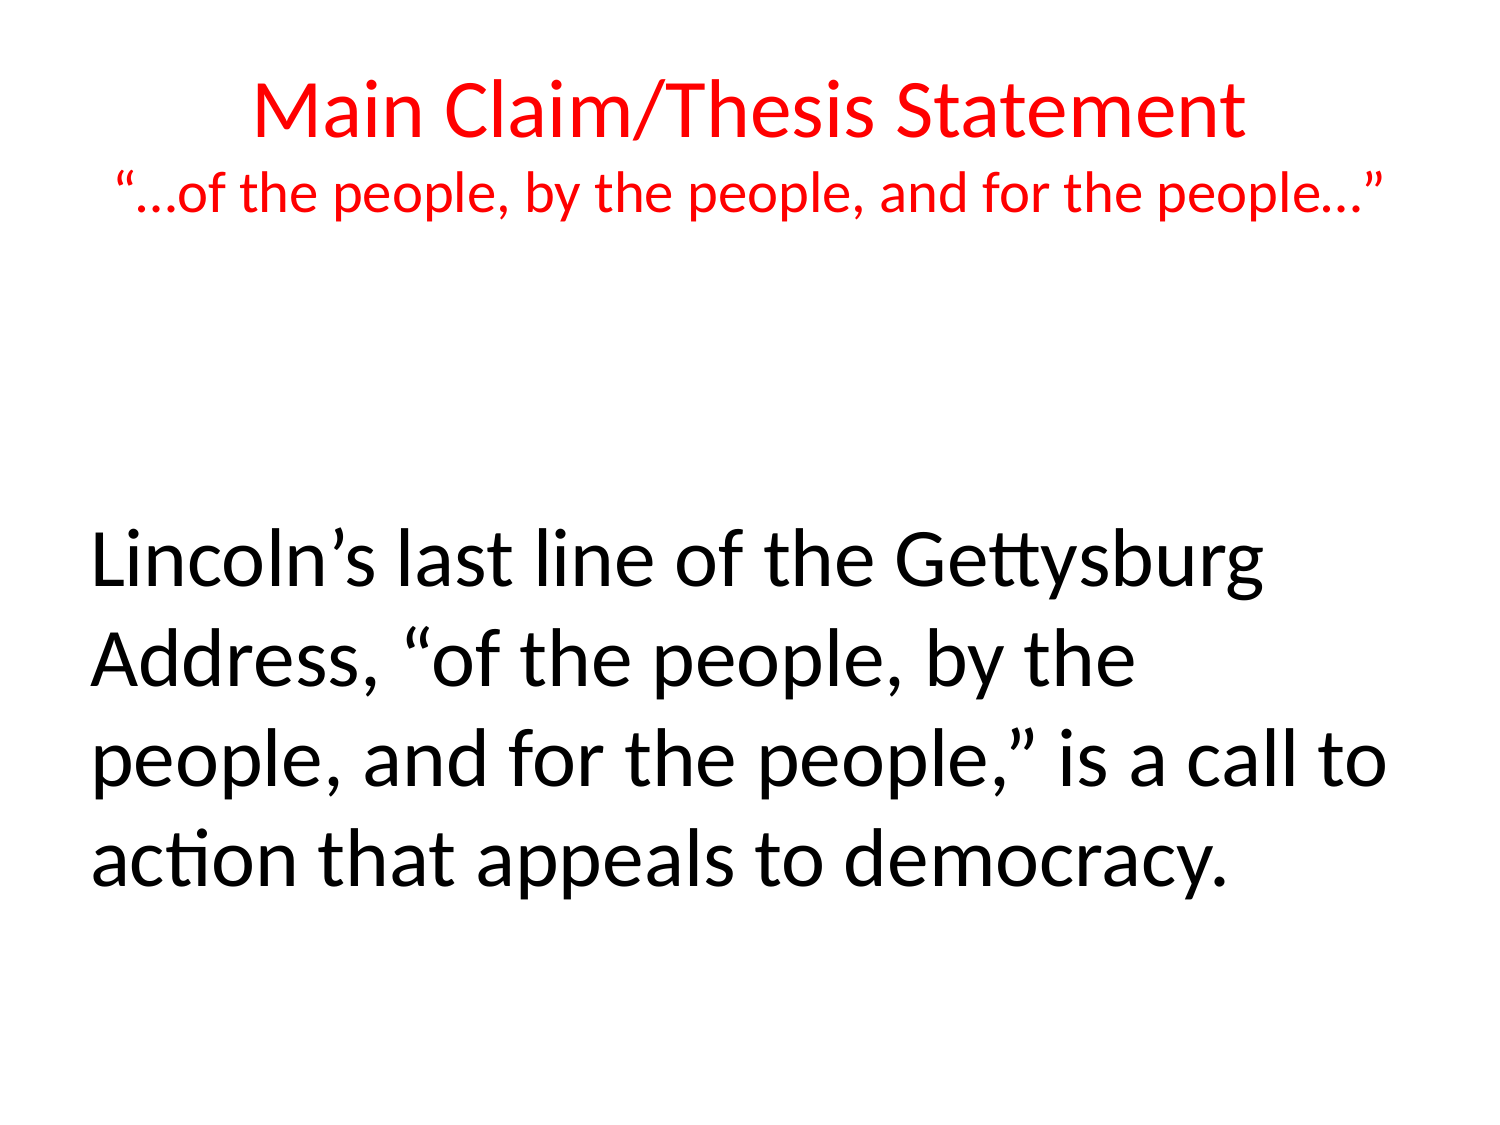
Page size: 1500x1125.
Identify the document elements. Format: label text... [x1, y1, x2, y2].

list Lincoln’s last line of the Gettysburg Address, “of the people, by the people, and for the people,” is a call to action that appeals to democracy. [75, 262, 1425, 1005]
title Main Claim/Thesis Statement “…of the people, by the people, and for the people…” [75, 45, 1425, 233]
